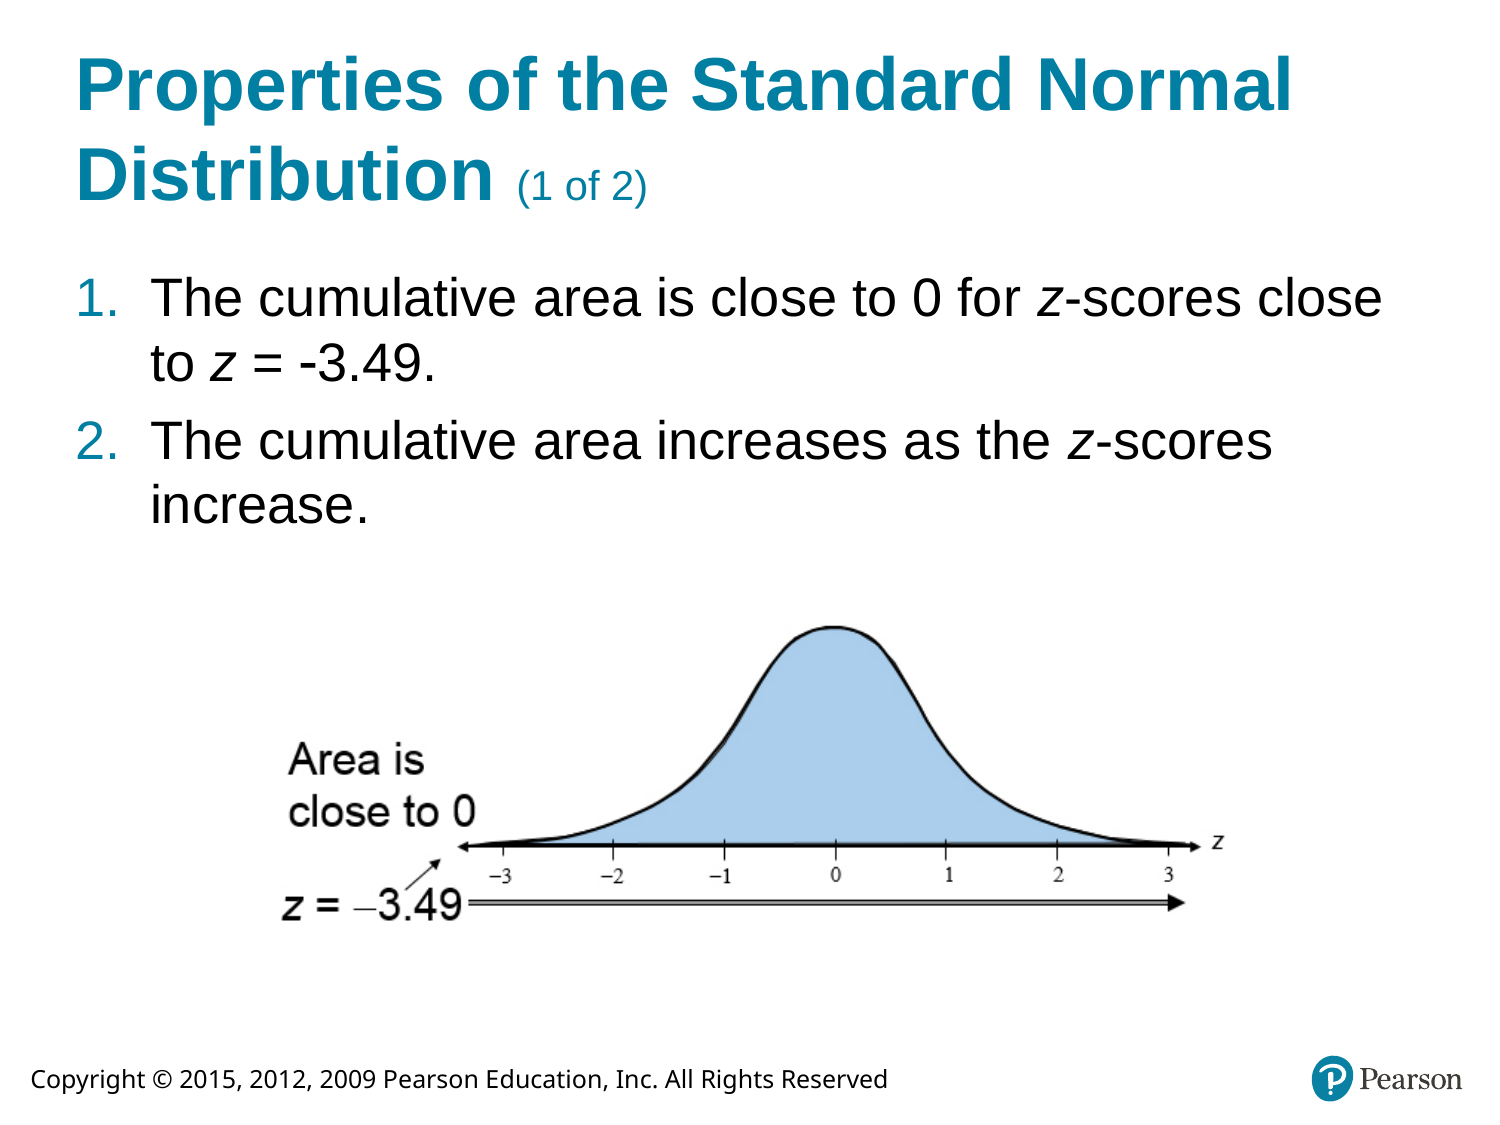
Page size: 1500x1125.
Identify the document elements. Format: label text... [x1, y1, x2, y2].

title Properties of the Standard Normal Distribution (1 of 2) [75, 35, 1425, 216]
list The cumulative area is close to 0 for z-scores close to z = 3.49. The cumulative area increases as the z-scores increase. [75, 262, 1425, 550]
picture [228, 577, 1272, 949]
